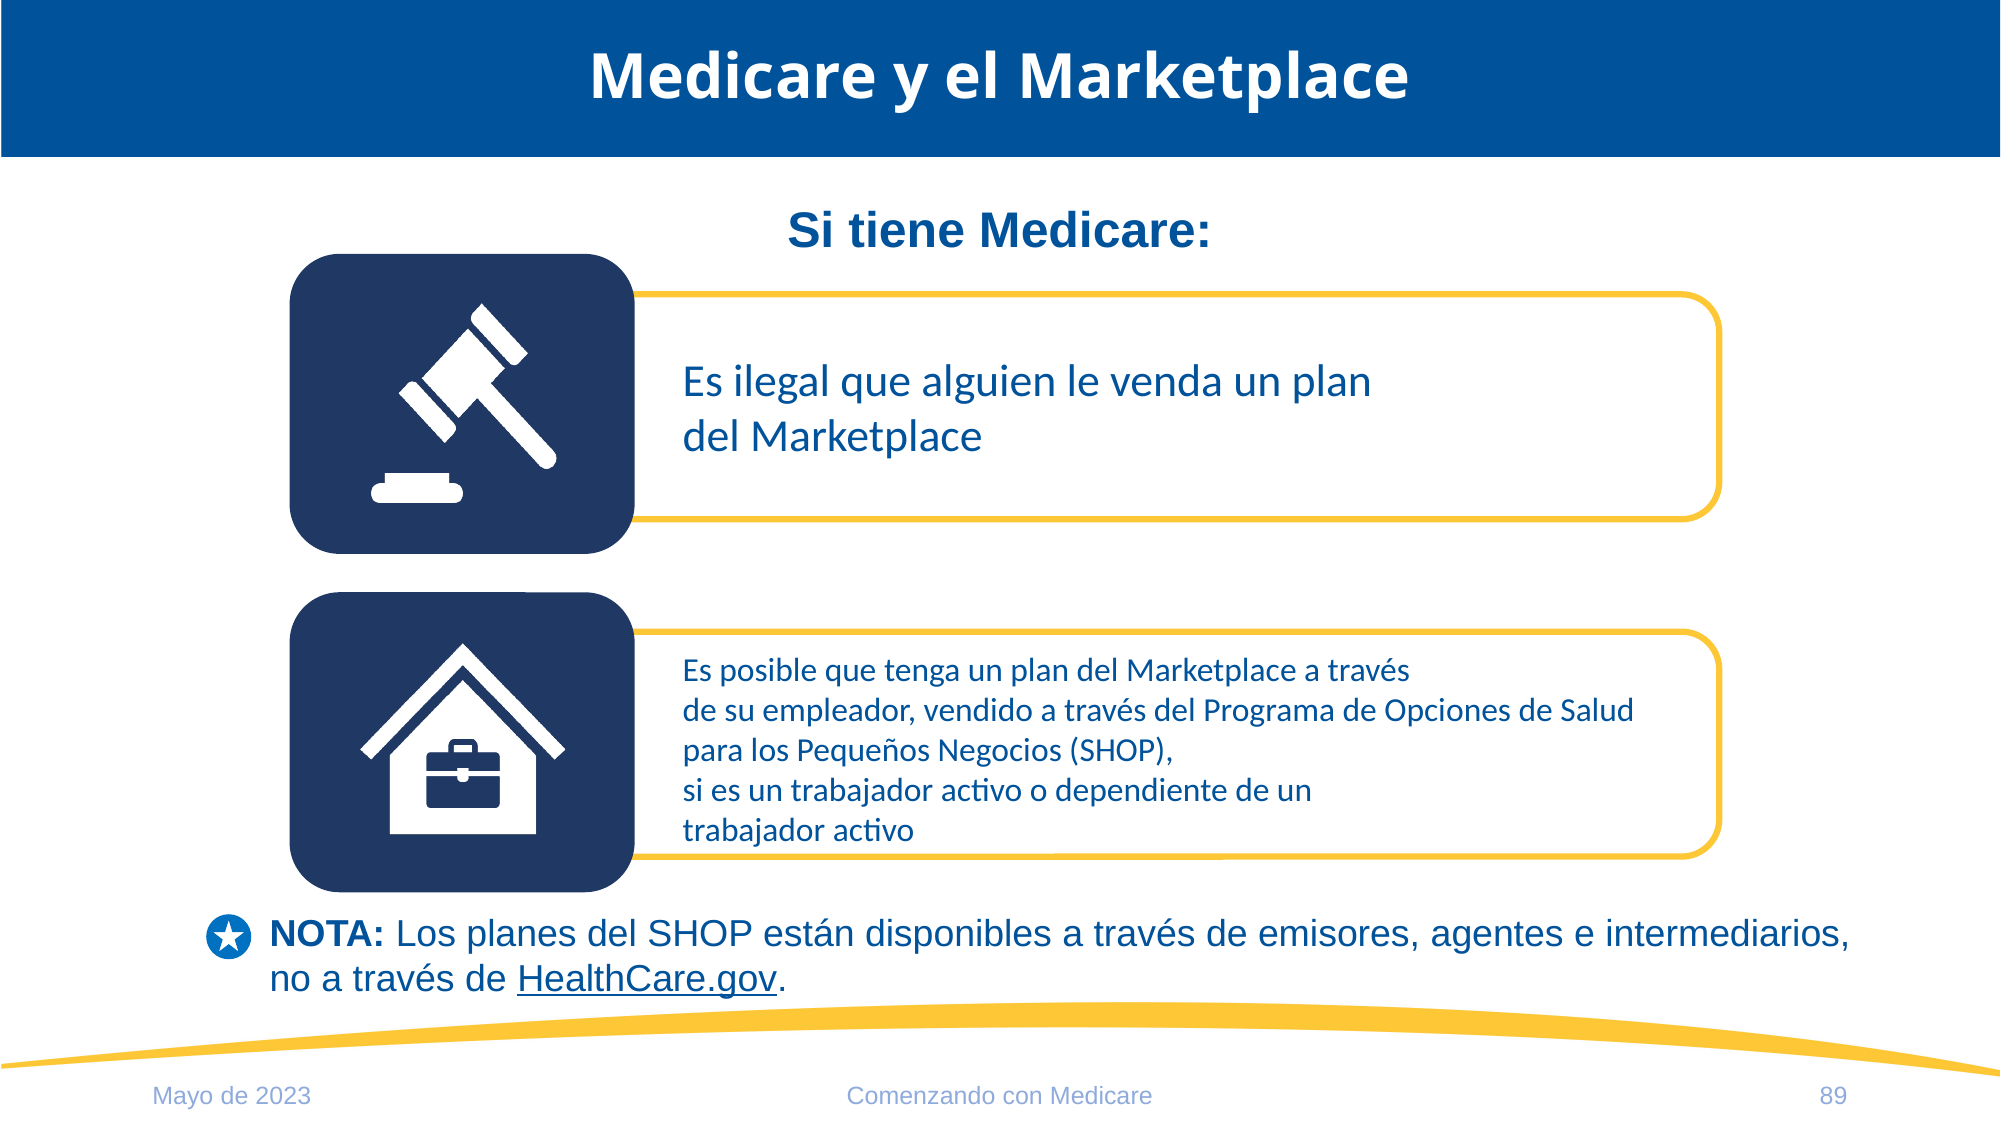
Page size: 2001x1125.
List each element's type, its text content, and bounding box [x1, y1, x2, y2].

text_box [289, 253, 1720, 554]
slide_number 89 [1412, 1065, 1863, 1125]
picture [0, 0, 2001, 1125]
text_box NOTA: Los planes del SHOP están disponibles a través de emisores, agentes e intermediarios, no a través de HealthCare.gov. [178, 901, 1908, 1047]
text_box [289, 592, 1720, 893]
text_box Si tiene Medicare: [543, 190, 1457, 253]
footer Comenzando con Medicare [662, 1065, 1338, 1125]
slide_number Mayo de 2023 [137, 1065, 588, 1125]
title Medicare y el Marketplace [0, 0, 2000, 157]
